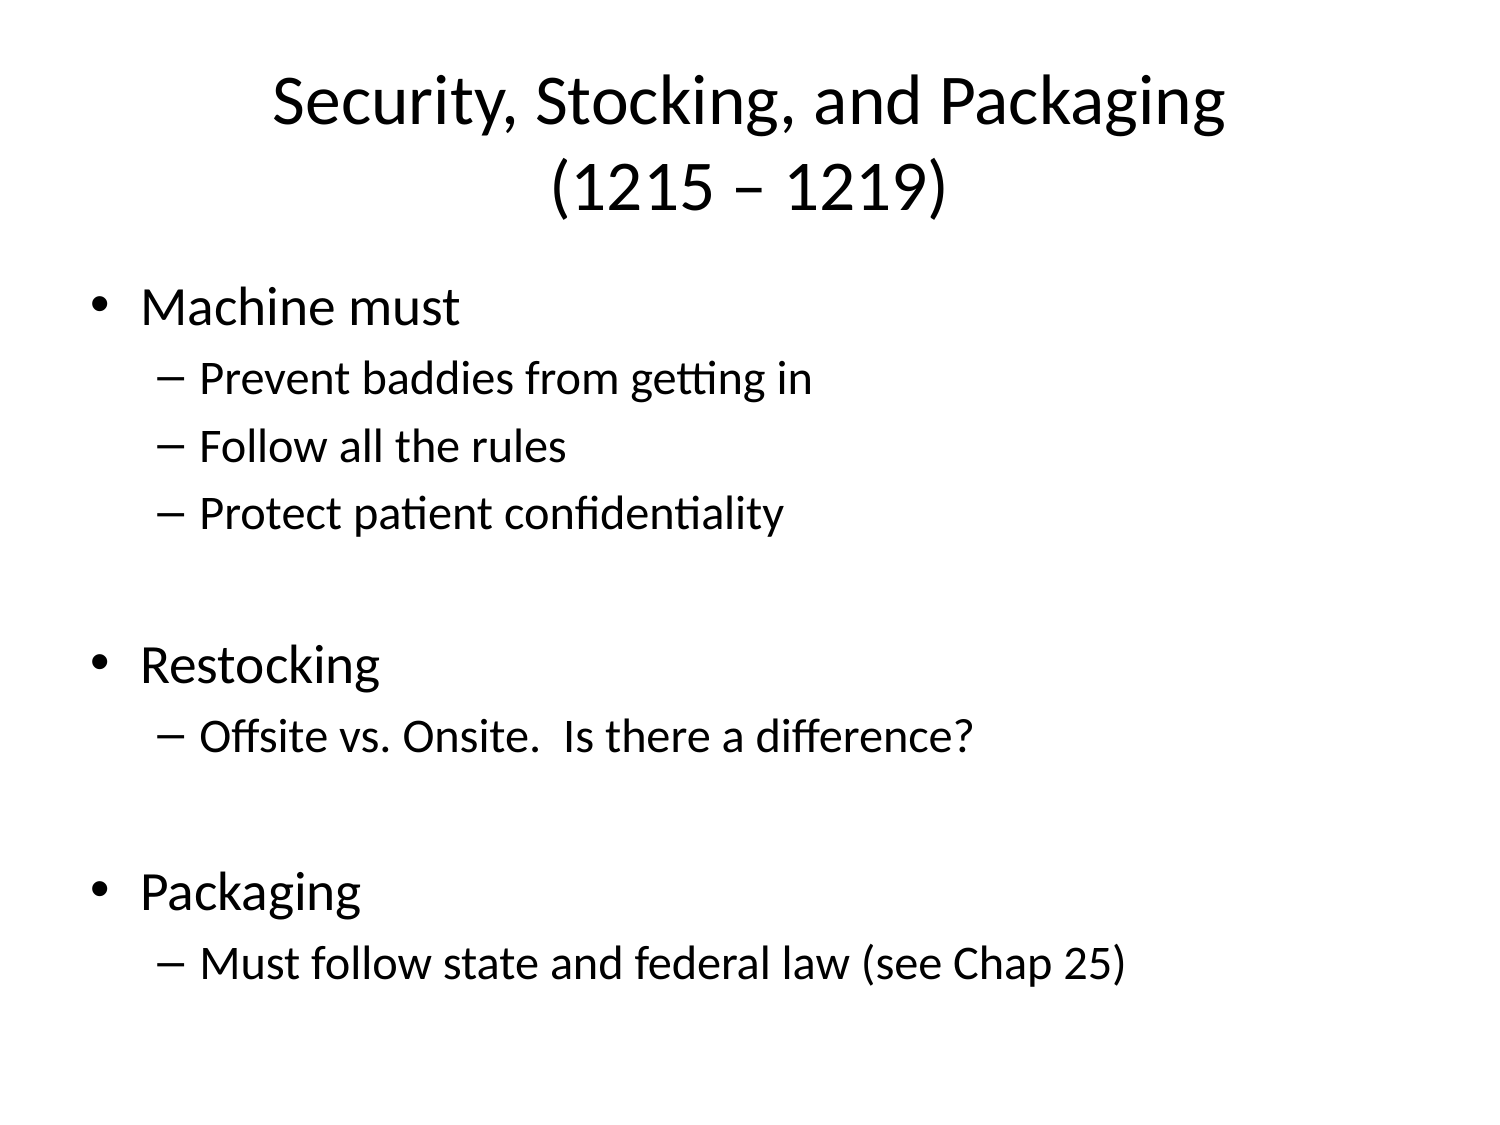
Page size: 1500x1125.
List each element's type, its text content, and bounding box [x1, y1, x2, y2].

list Machine must Prevent baddies from getting in Follow all the rules Protect patient confidentiality Restocking Offsite vs. Onsite. Is there a difference? Packaging Must follow state and federal law (see Chap 25) [75, 262, 1425, 1005]
title Security, Stocking, and Packaging (1215 – 1219) [75, 45, 1425, 233]
